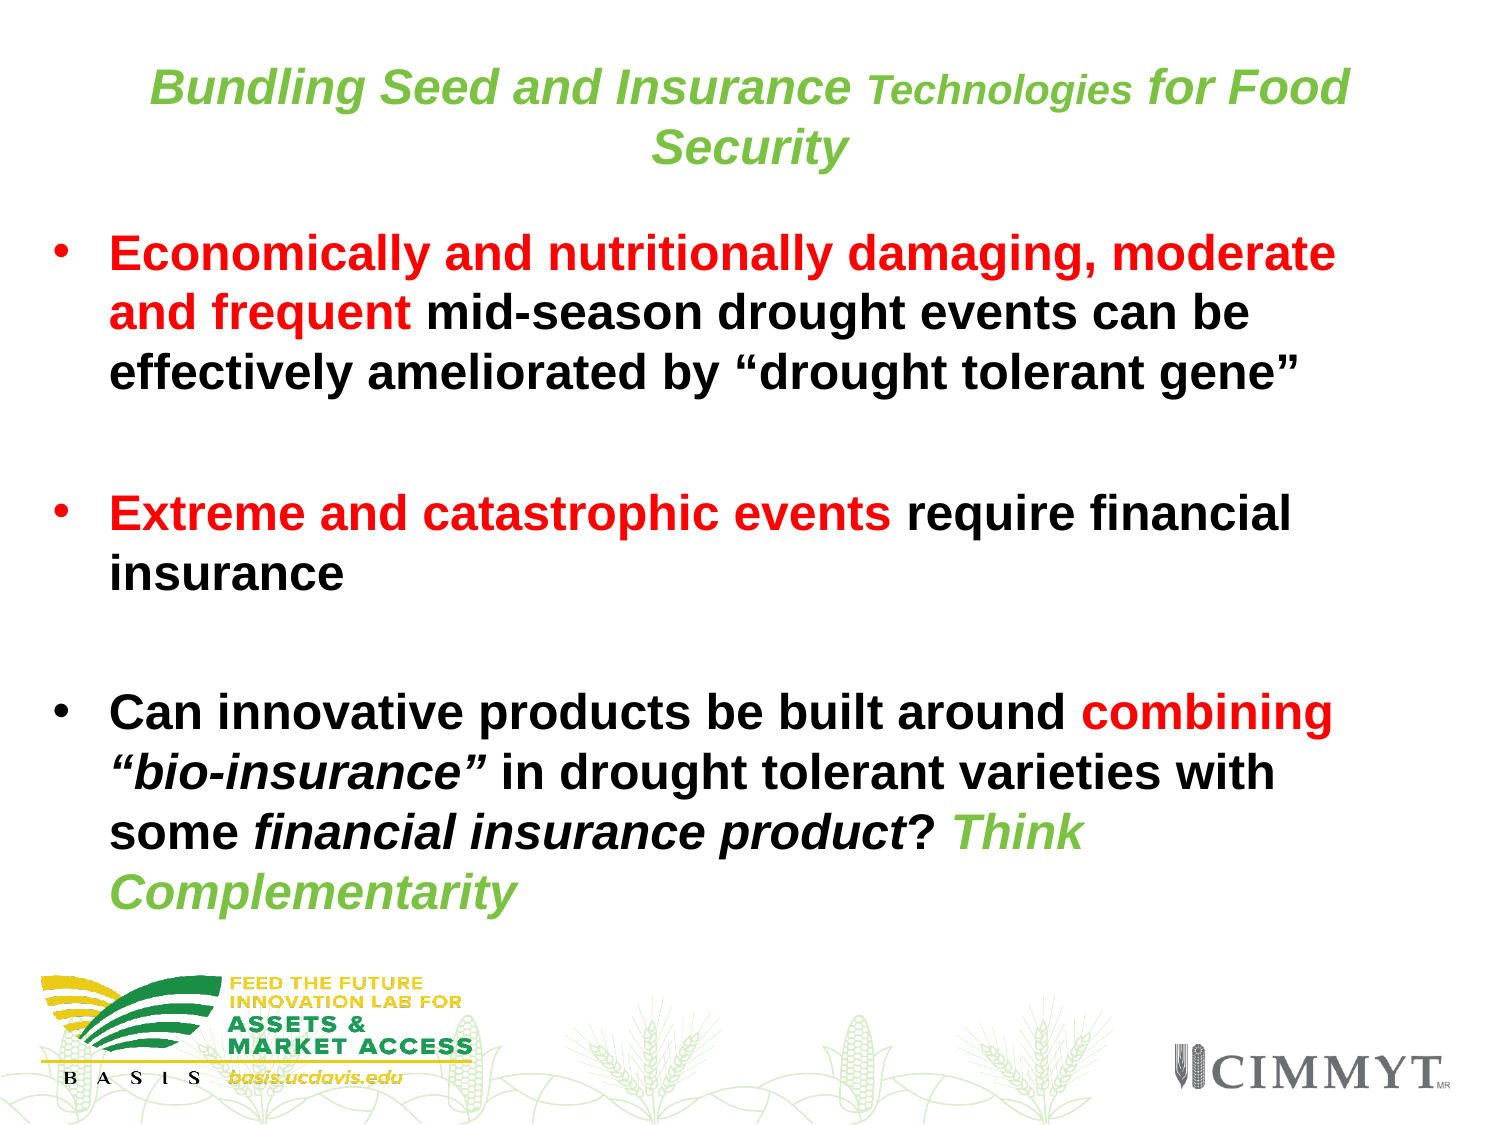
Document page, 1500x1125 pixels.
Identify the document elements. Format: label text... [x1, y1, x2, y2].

title Bundling Seed and Insurance Technologies for Food Security [75, 45, 1425, 184]
picture [1175, 1044, 1450, 1089]
list Economically and nutritionally damaging, moderate and frequent mid-season drought events can be effectively ameliorated by “drought tolerant gene” Extreme and catastrophic events require financial insurance Can innovative products be built around combining “bio-insurance” in drought tolerant varieties with some financial insurance product? Think Complementarity [37, 212, 1388, 1088]
picture [0, 974, 1113, 1125]
